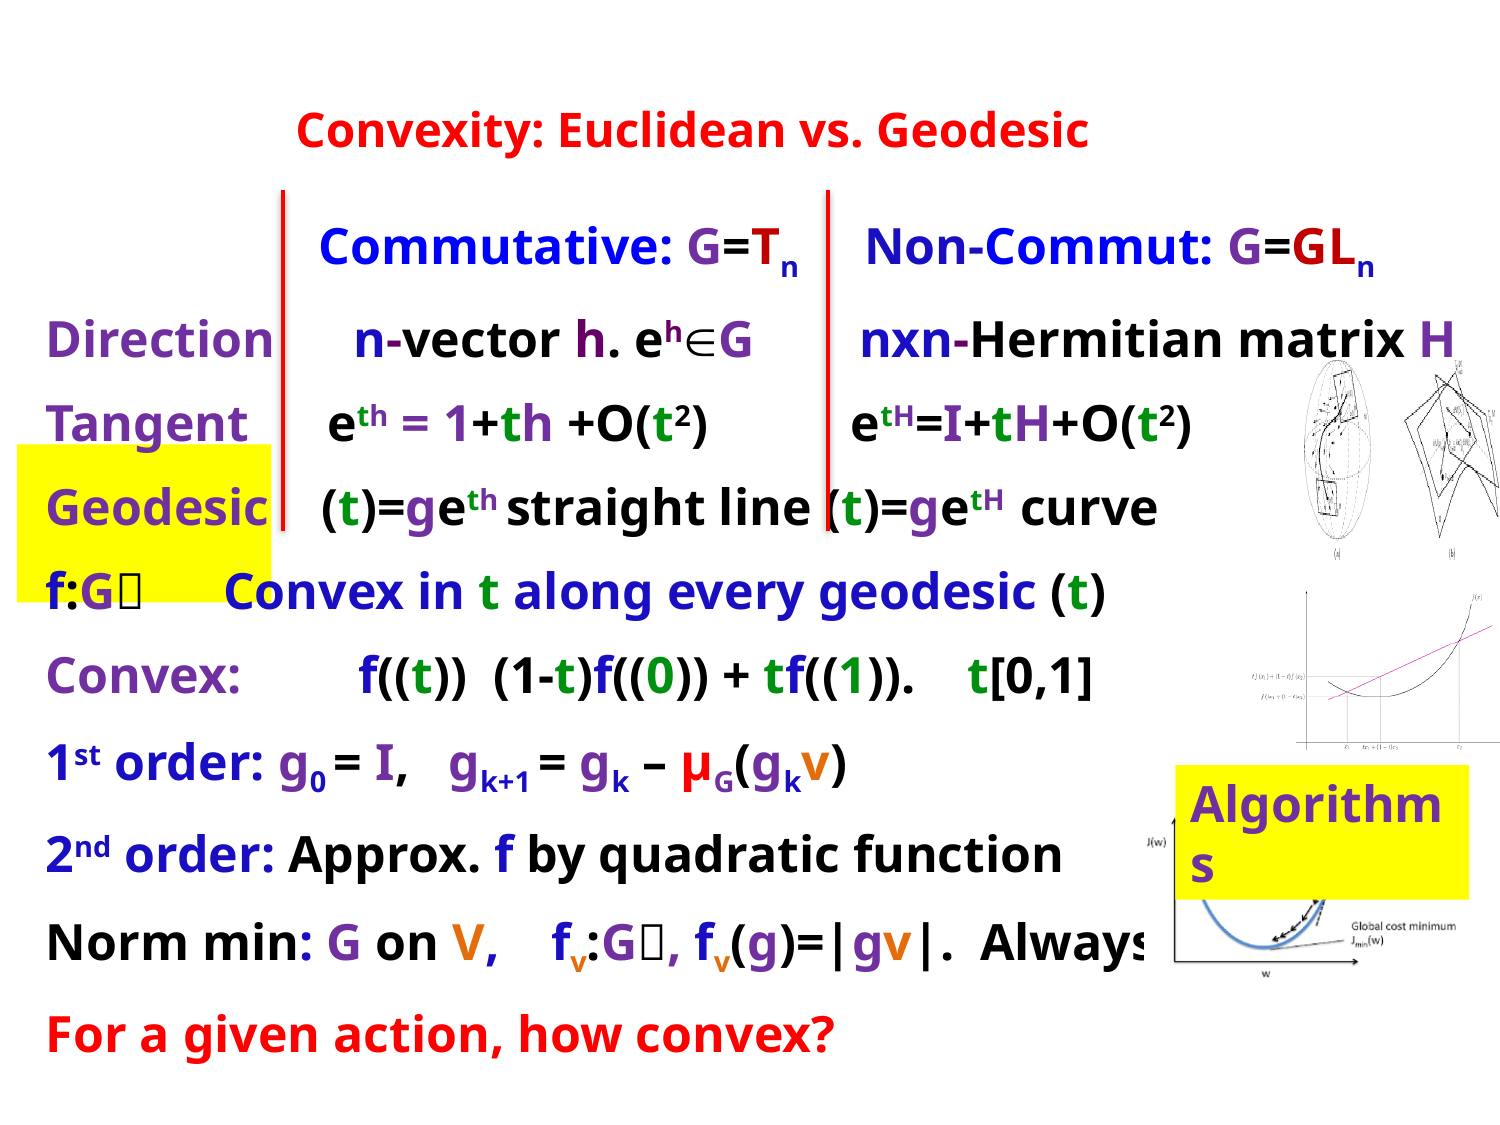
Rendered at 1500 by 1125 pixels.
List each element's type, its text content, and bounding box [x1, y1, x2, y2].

text_box [16, 444, 272, 603]
title Convexity: Euclidean vs. Geodesic [0, 11, 1406, 245]
picture [1303, 360, 1500, 560]
text_box Algorithms [1175, 765, 1470, 900]
picture [1143, 809, 1462, 981]
picture [1252, 591, 1500, 750]
